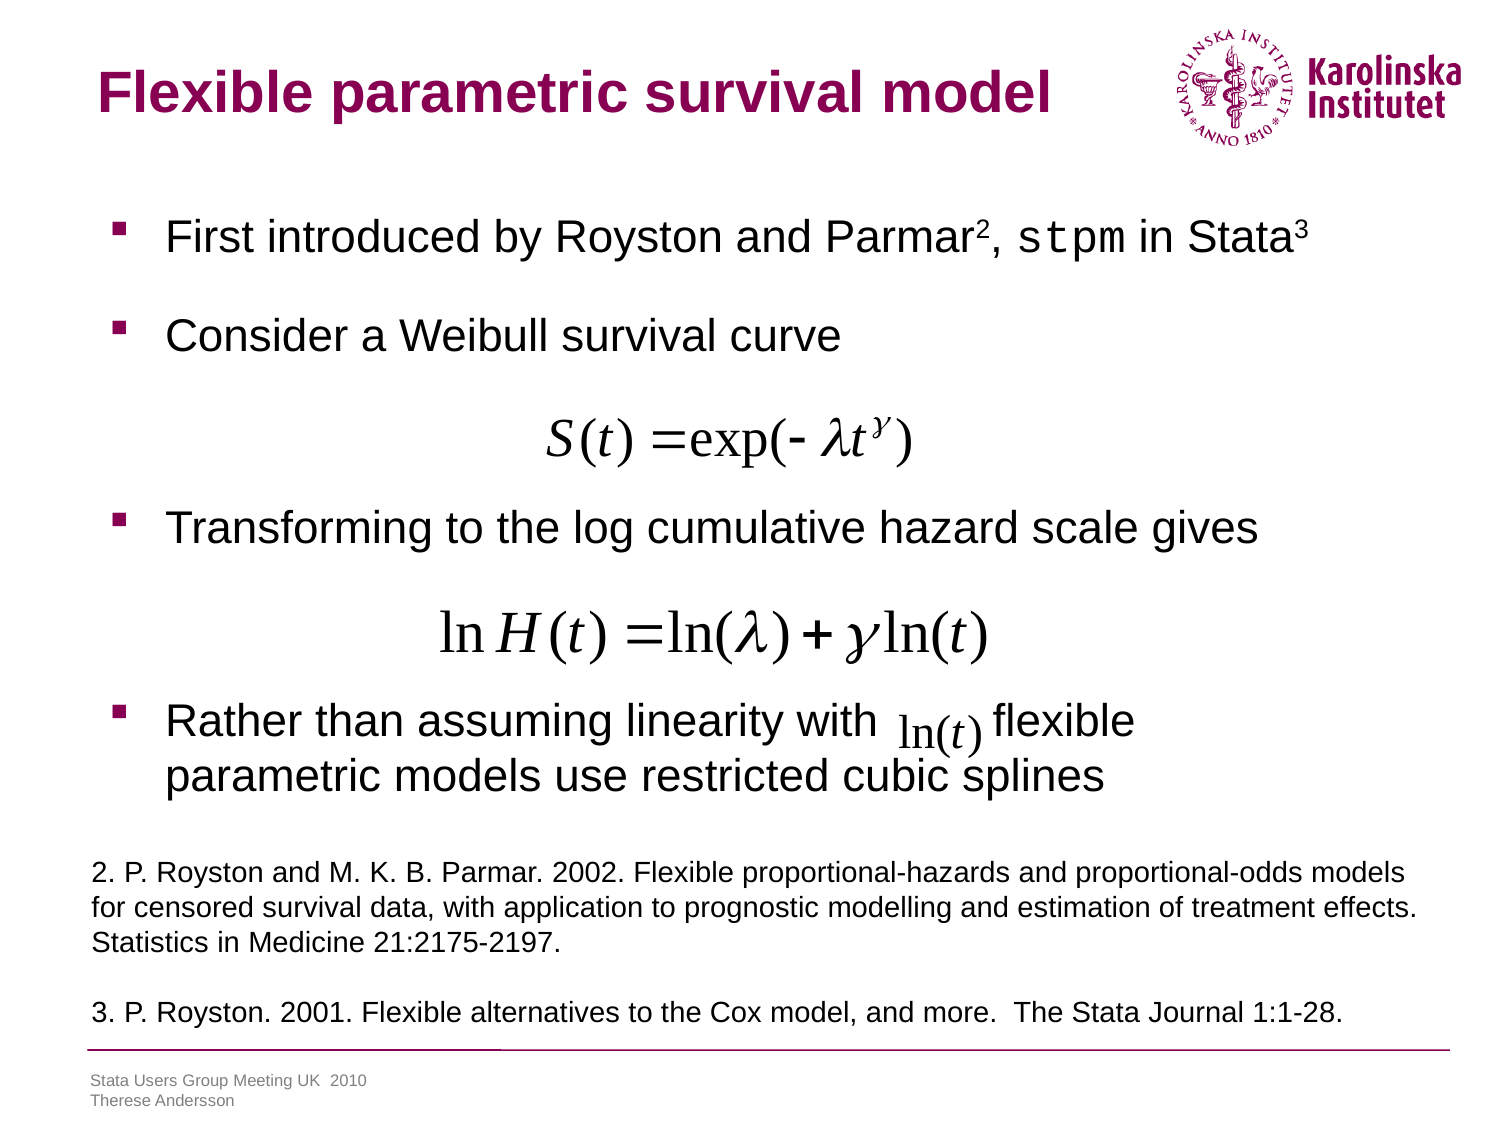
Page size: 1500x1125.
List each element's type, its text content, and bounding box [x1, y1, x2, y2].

picture [1177, 29, 1461, 146]
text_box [891, 703, 992, 769]
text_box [537, 396, 924, 480]
text_box 2. P. Royston and M. K. B. Parmar. 2002. Flexible proportional-hazards and proportional-odds models for censored survival data, with application to prognostic modelling and estimation of treatment effects. Statistics in Medicine 21:2175-2197. 3. P. Royston. 2001. Flexible alternatives to the Cox model, and more. The Stata Journal 1:1-28. [76, 845, 1447, 1036]
title Flexible parametric survival model [81, 46, 1358, 188]
list First introduced by Royston and Parmar2, stpm in Stata3 Consider a Weibull survival curve Transforming to the log cumulative hazard scale gives Rather than assuming linearity with flexible parametric models use restricted cubic splines [93, 198, 1369, 845]
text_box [430, 597, 999, 678]
footer Stata Users Group Meeting UK 2010 Therese Andersson [74, 1062, 551, 1101]
